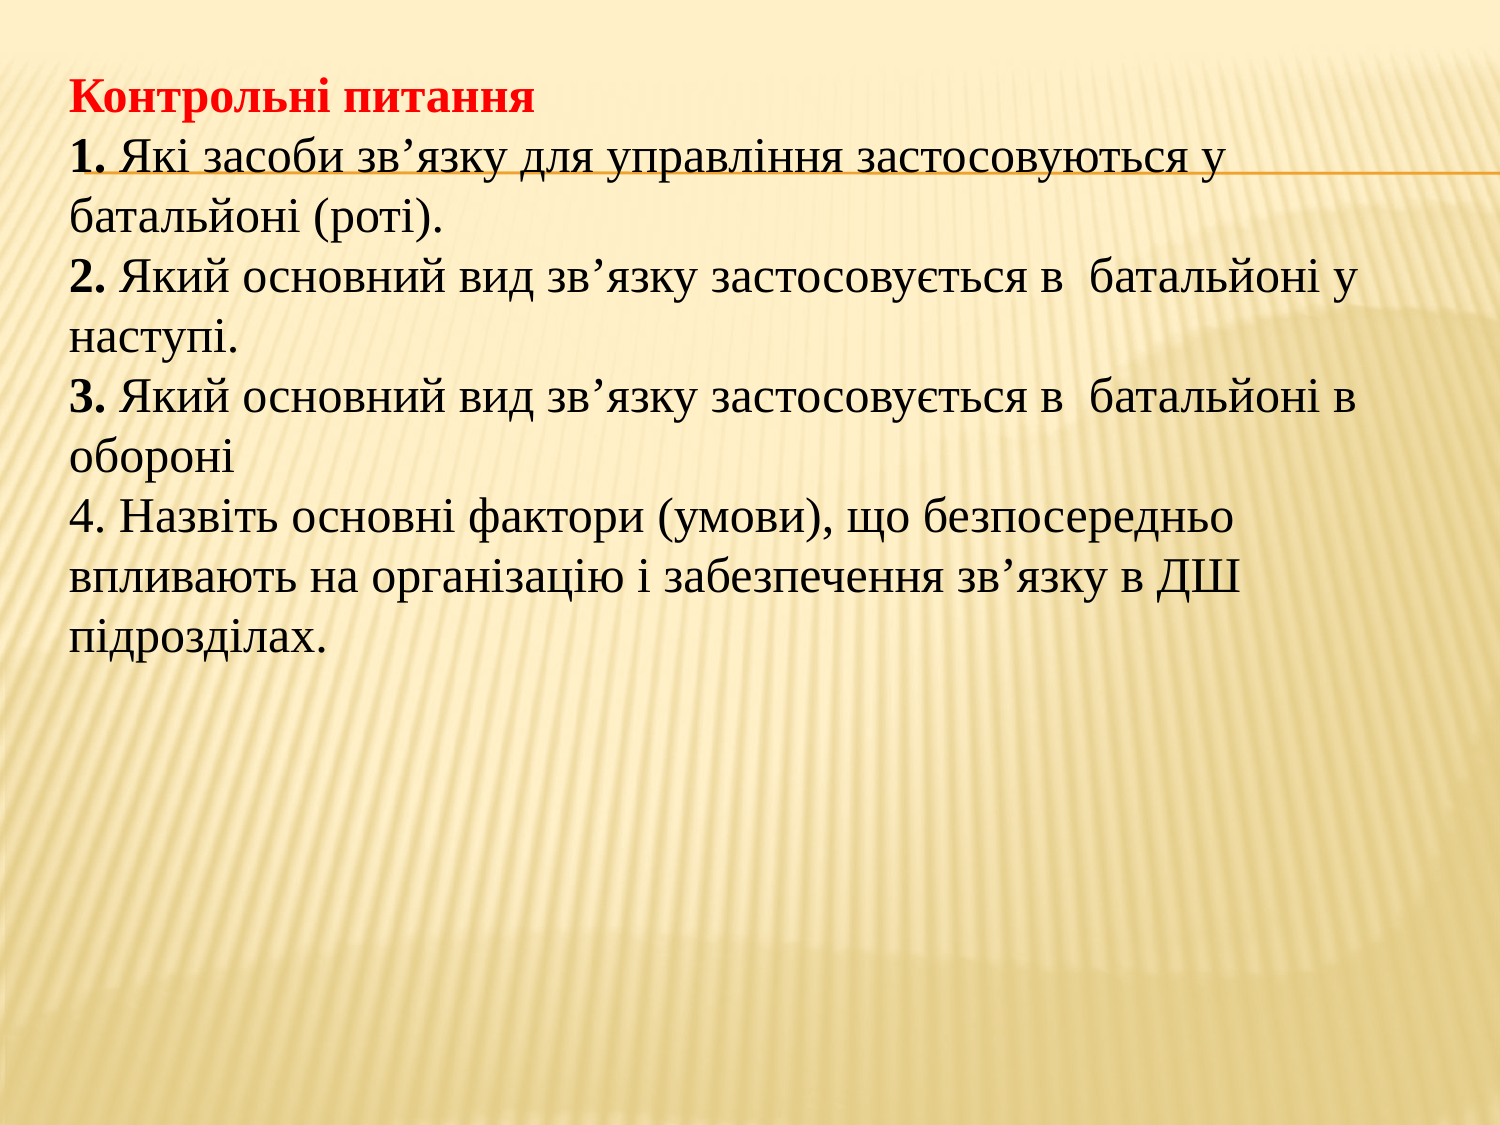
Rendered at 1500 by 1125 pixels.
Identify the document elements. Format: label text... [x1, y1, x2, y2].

text_box [70, 726, 1472, 877]
text_box Контрольні питання 1. Які засоби зв’язку для управління застосовуються у батальйоні (роті). 2. Який основний вид зв’язку застосовується в батальйоні у наступі. 3. Який основний вид зв’язку застосовується в батальйоні в обороні 4. Назвіть основні фактори (умови), що безпосередньо впливають на організацію і забезпечення зв’язку в ДШ підрозділах. [54, 54, 1478, 775]
